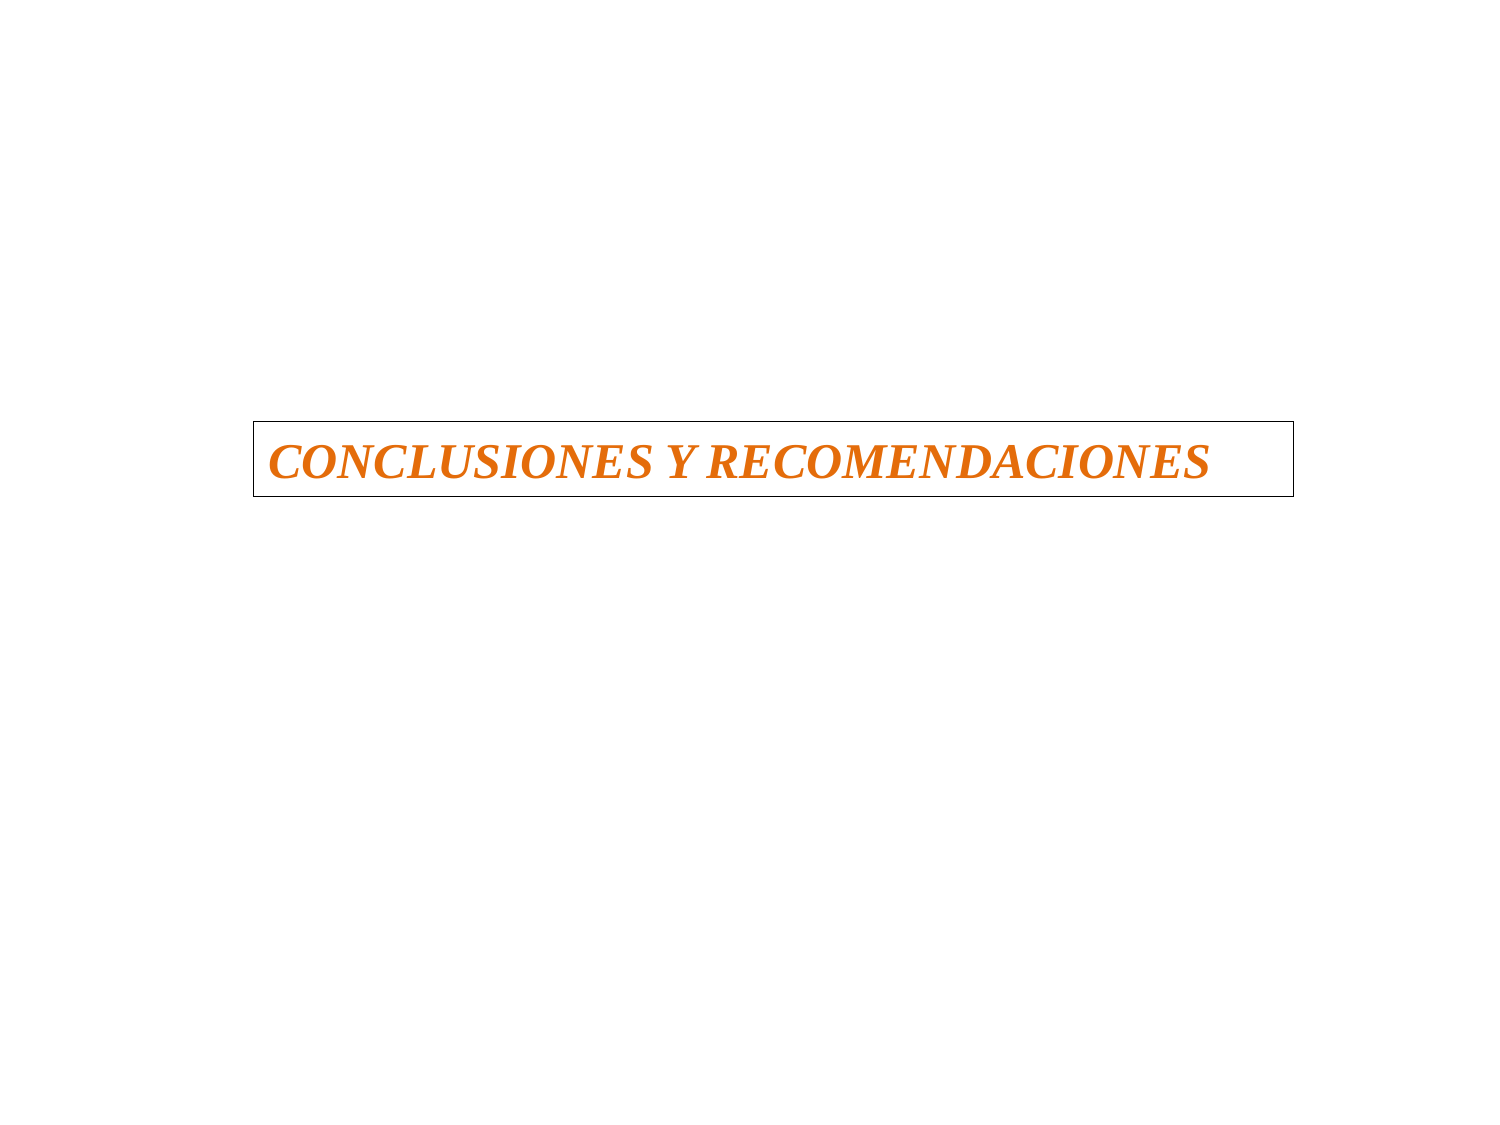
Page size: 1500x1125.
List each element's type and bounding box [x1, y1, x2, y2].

text_box [253, 421, 1294, 497]
